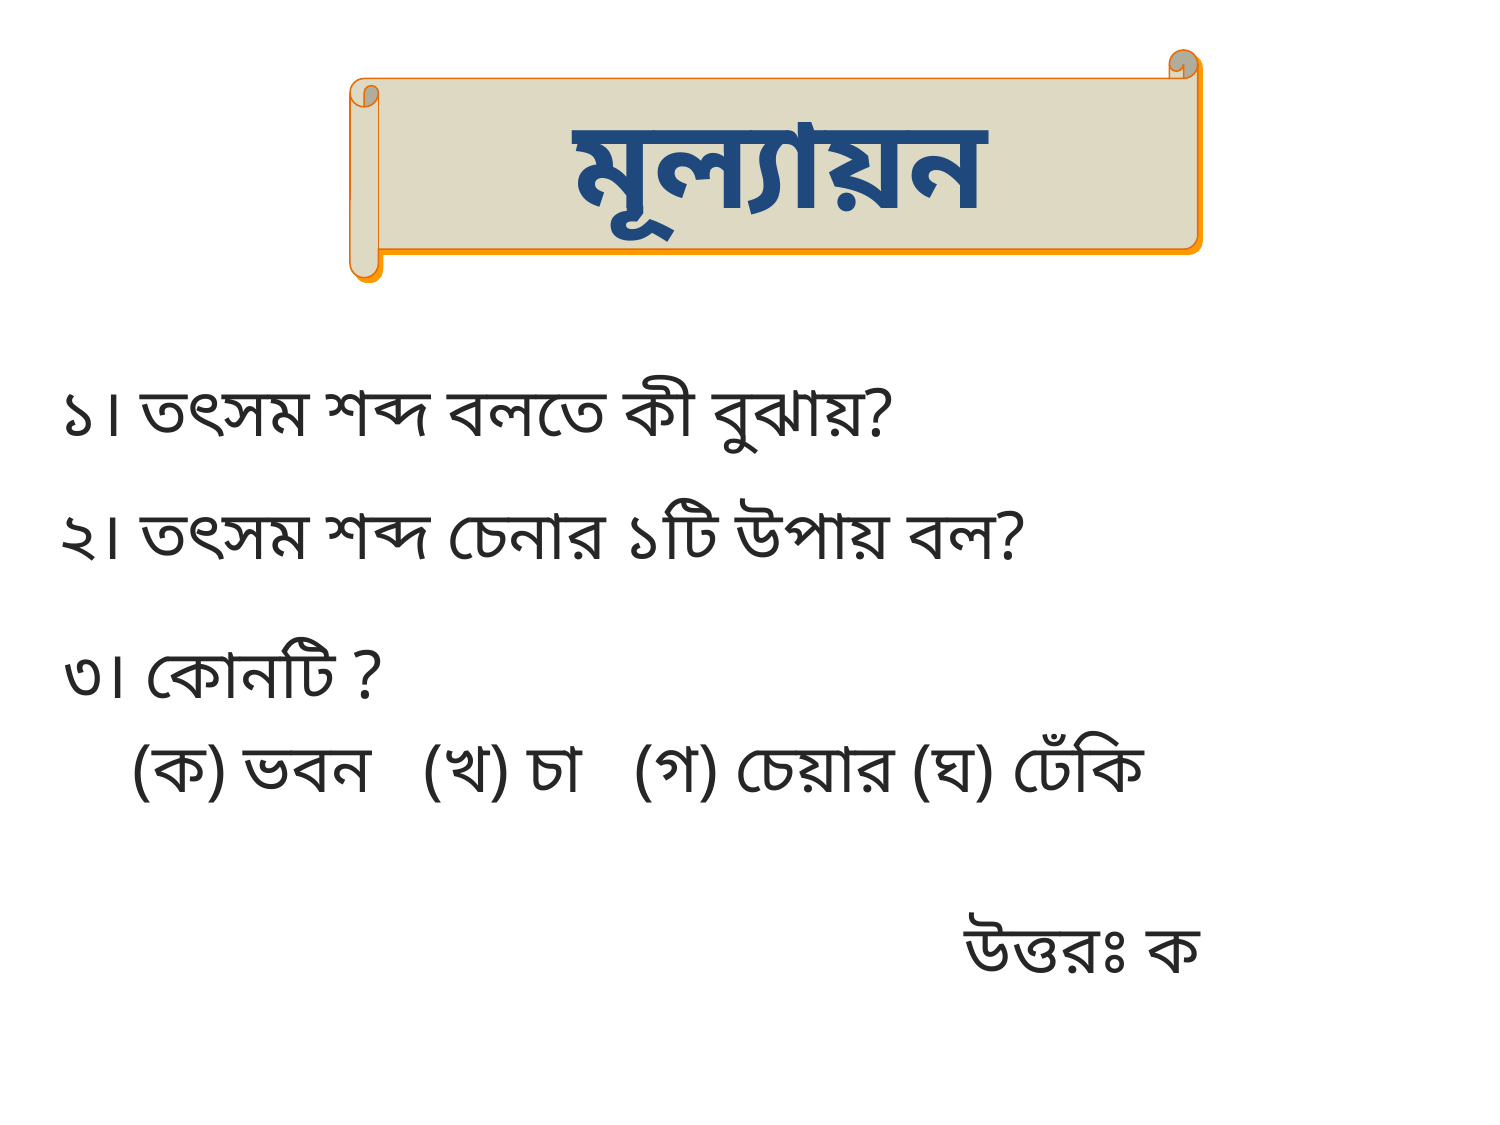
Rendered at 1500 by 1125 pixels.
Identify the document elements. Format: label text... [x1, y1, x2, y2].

text_box উত্তরঃ ক [949, 899, 1344, 982]
text_box মূল্যায়ন [349, 49, 1198, 278]
text_box ১। তৎসম শব্দ বলতে কী বুঝায়? [43, 362, 1104, 457]
text_box ৩। কোনটি ? (ক) ভবন (খ) চা (গ) চেয়ার (ঘ) ঢেঁকি [48, 624, 1344, 825]
text_box [43, 350, 1450, 625]
text_box ২। তৎসম শব্দ চেনার ১টি উপায় বল? [43, 485, 1294, 581]
